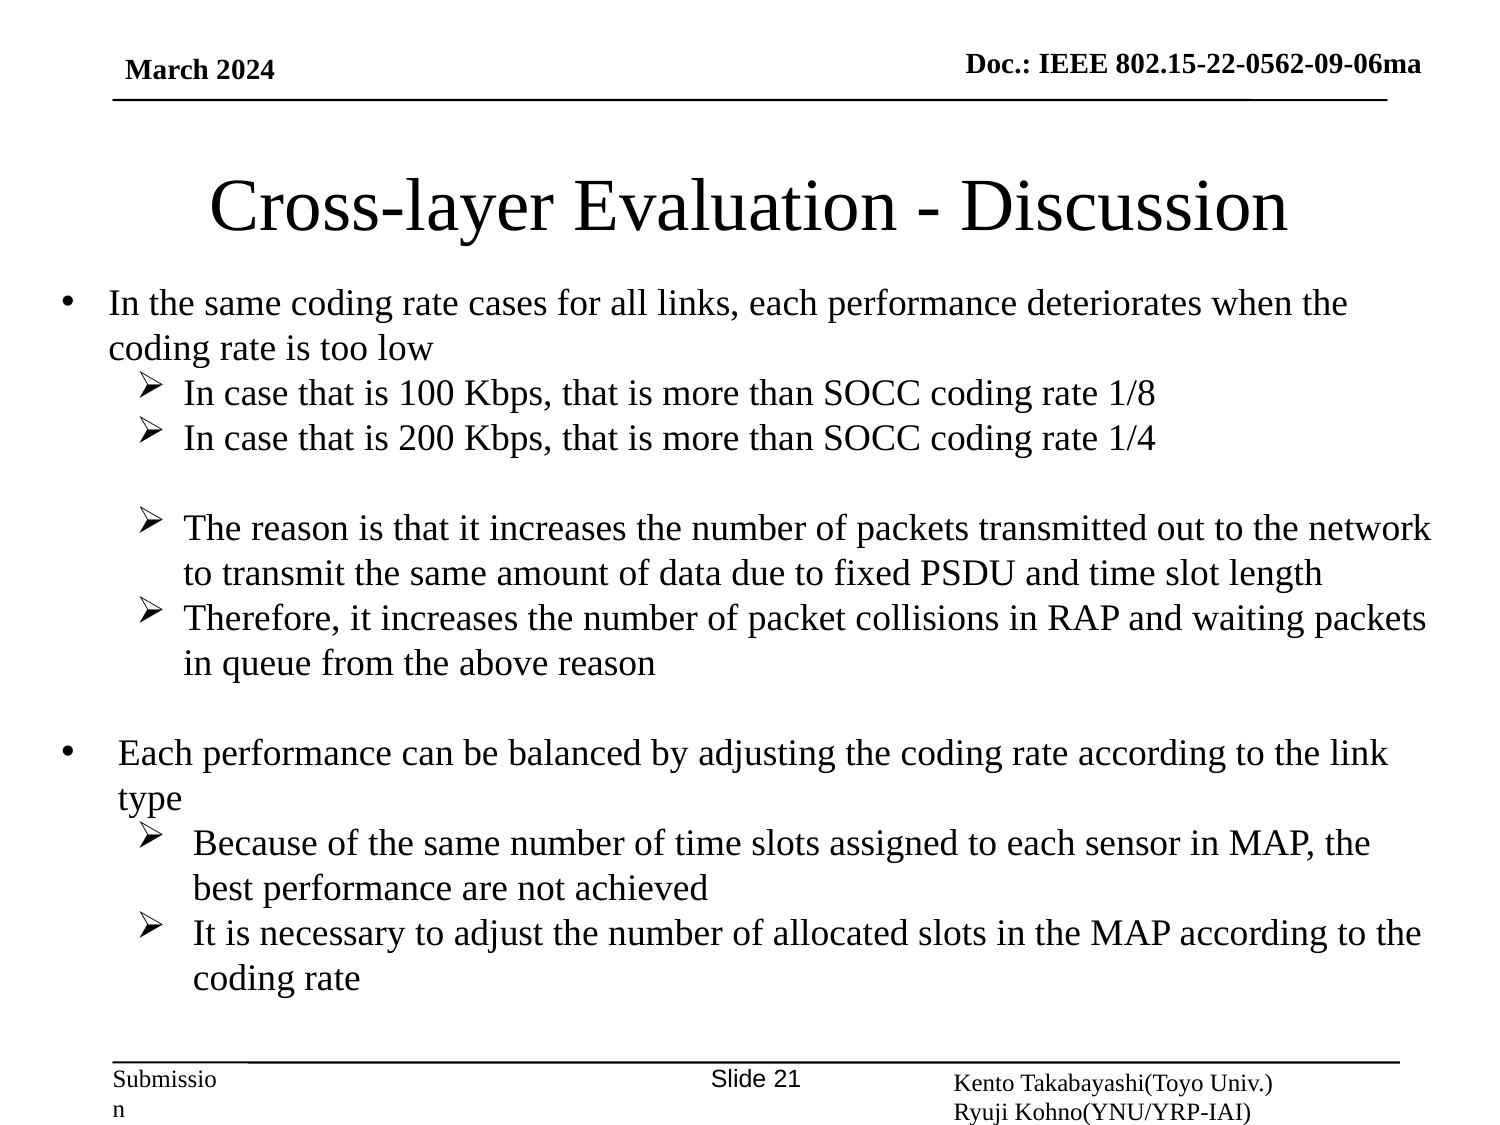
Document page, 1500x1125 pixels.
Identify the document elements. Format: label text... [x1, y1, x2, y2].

slide_number Slide 21 [702, 1061, 810, 1093]
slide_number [124, 49, 388, 86]
title Cross-layer Evaluation - Discussion [112, 112, 1388, 288]
footer Kento Takabayashi(Toyo Univ.) Ryuji Kohno(YNU/YRP-IAI) [938, 1058, 1459, 1125]
